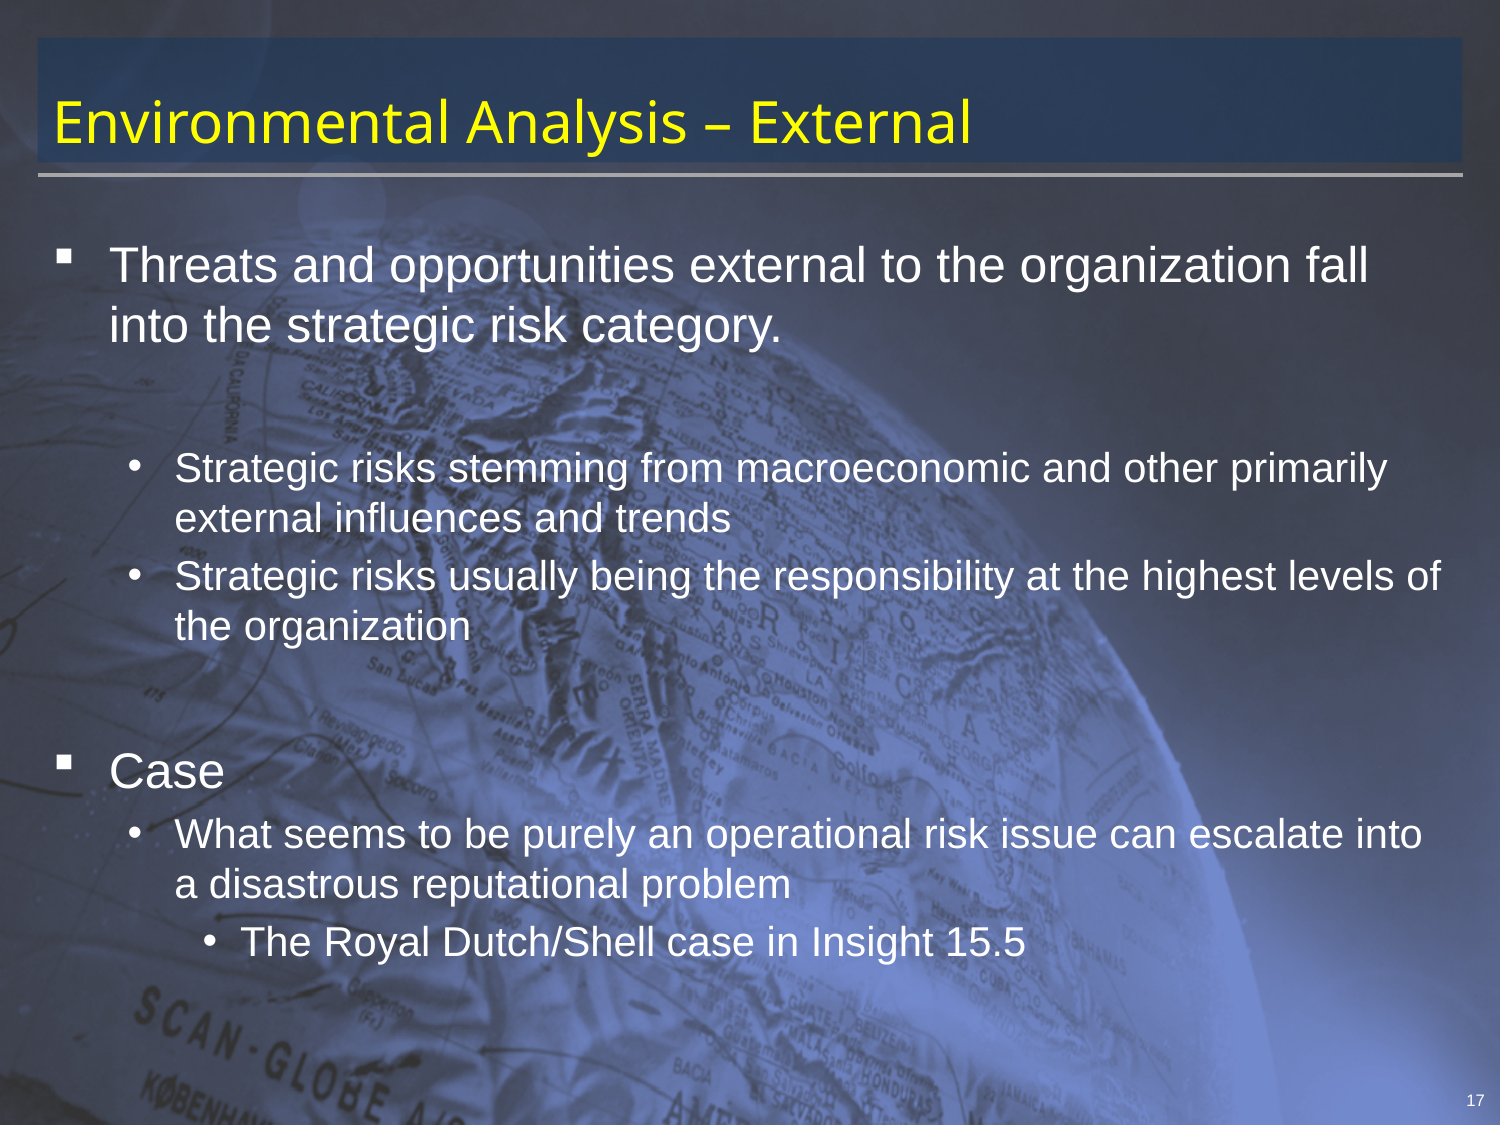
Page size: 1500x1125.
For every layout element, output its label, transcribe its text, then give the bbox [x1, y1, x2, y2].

title Environmental Analysis – External [37, 37, 1463, 163]
list Threats and opportunities external to the organization fall into the strategic risk category. Strategic risks stemming from macroeconomic and other primarily external influences and trends Strategic risks usually being the responsibility at the highest levels of the organization Case What seems to be purely an operational risk issue can escalate into a disastrous reputational problem The Royal Dutch/Shell case in Insight 15.5 [37, 224, 1463, 1025]
picture [0, 0, 1500, 1125]
slide_number 17 [1350, 1087, 1500, 1113]
